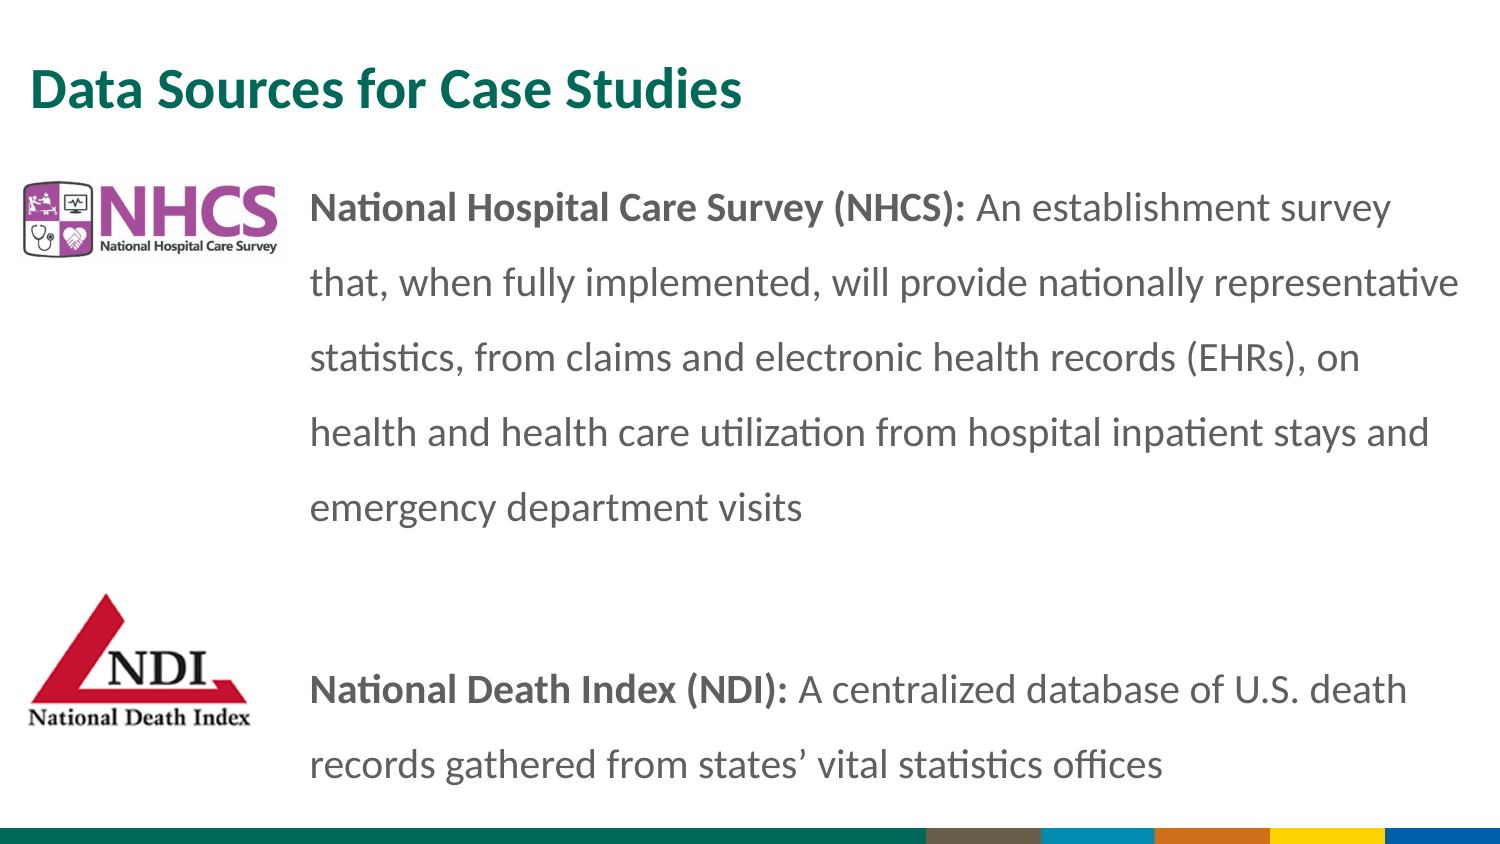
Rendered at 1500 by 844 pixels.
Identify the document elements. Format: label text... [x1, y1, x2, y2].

title Data Sources for Case Studies [15, 0, 1366, 128]
picture [1154, 828, 1500, 844]
picture [26, 591, 255, 727]
picture [0, 828, 1042, 844]
list National Hospital Care Survey (NHCS): An establishment survey that, when fully implemented, will provide nationally representative statistics, from claims and electronic health records (EHRs), on health and health care utilization from hospital inpatient stays and emergency department visits National Death Index (NDI): A centralized database of U.S. death records gathered from states’ vital statistics offices [294, 147, 1477, 805]
picture [14, 174, 290, 266]
